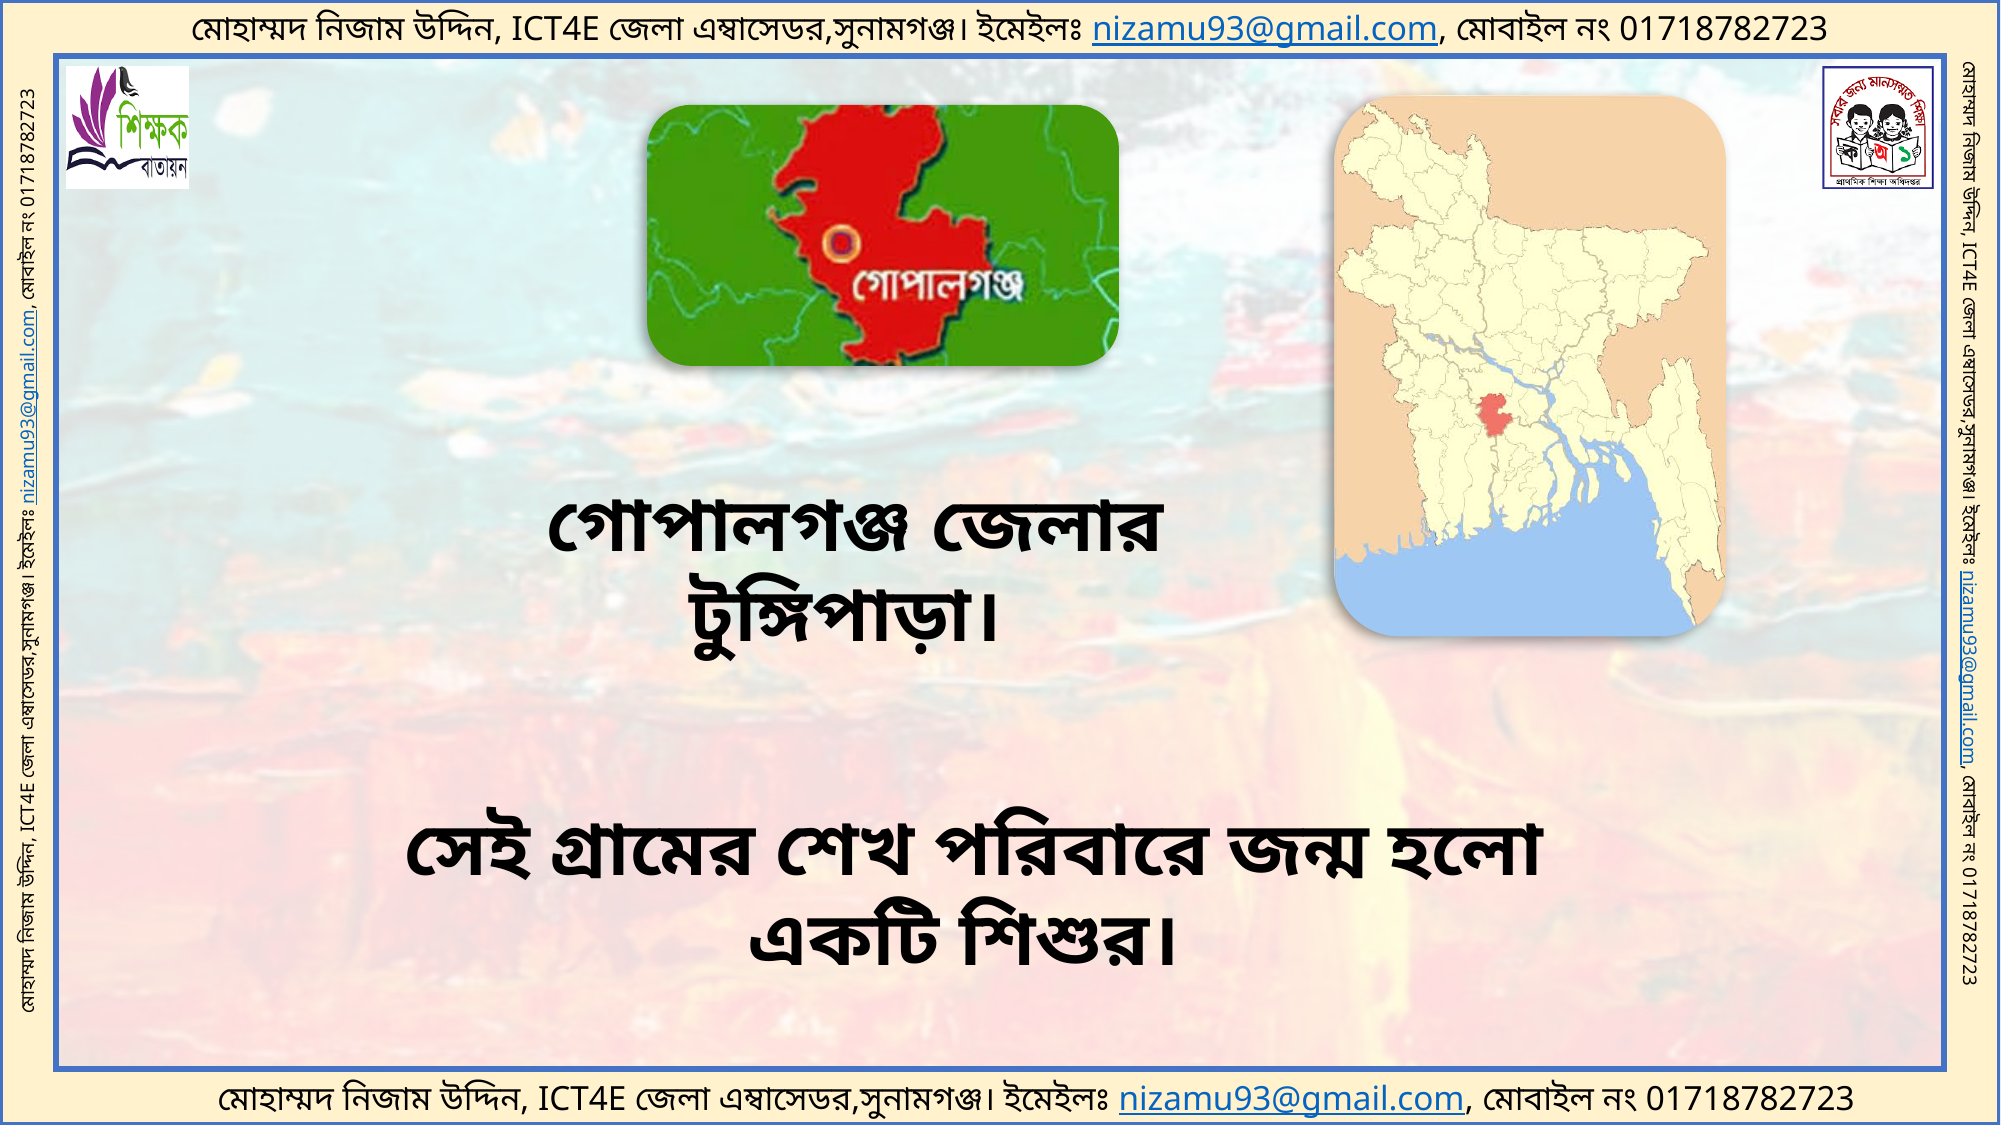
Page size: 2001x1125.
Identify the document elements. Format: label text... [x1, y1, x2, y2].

picture [66, 66, 189, 189]
picture [1334, 95, 1726, 637]
picture [647, 104, 1119, 366]
picture [1822, 66, 1939, 189]
text_box সেই গ্রামের শেখ পরিবারে জন্ম হলো একটি শিশুর। [372, 792, 1575, 988]
text_box গোপালগঞ্জ জেলার টুঙ্গিপাড়া। [434, 469, 1277, 664]
